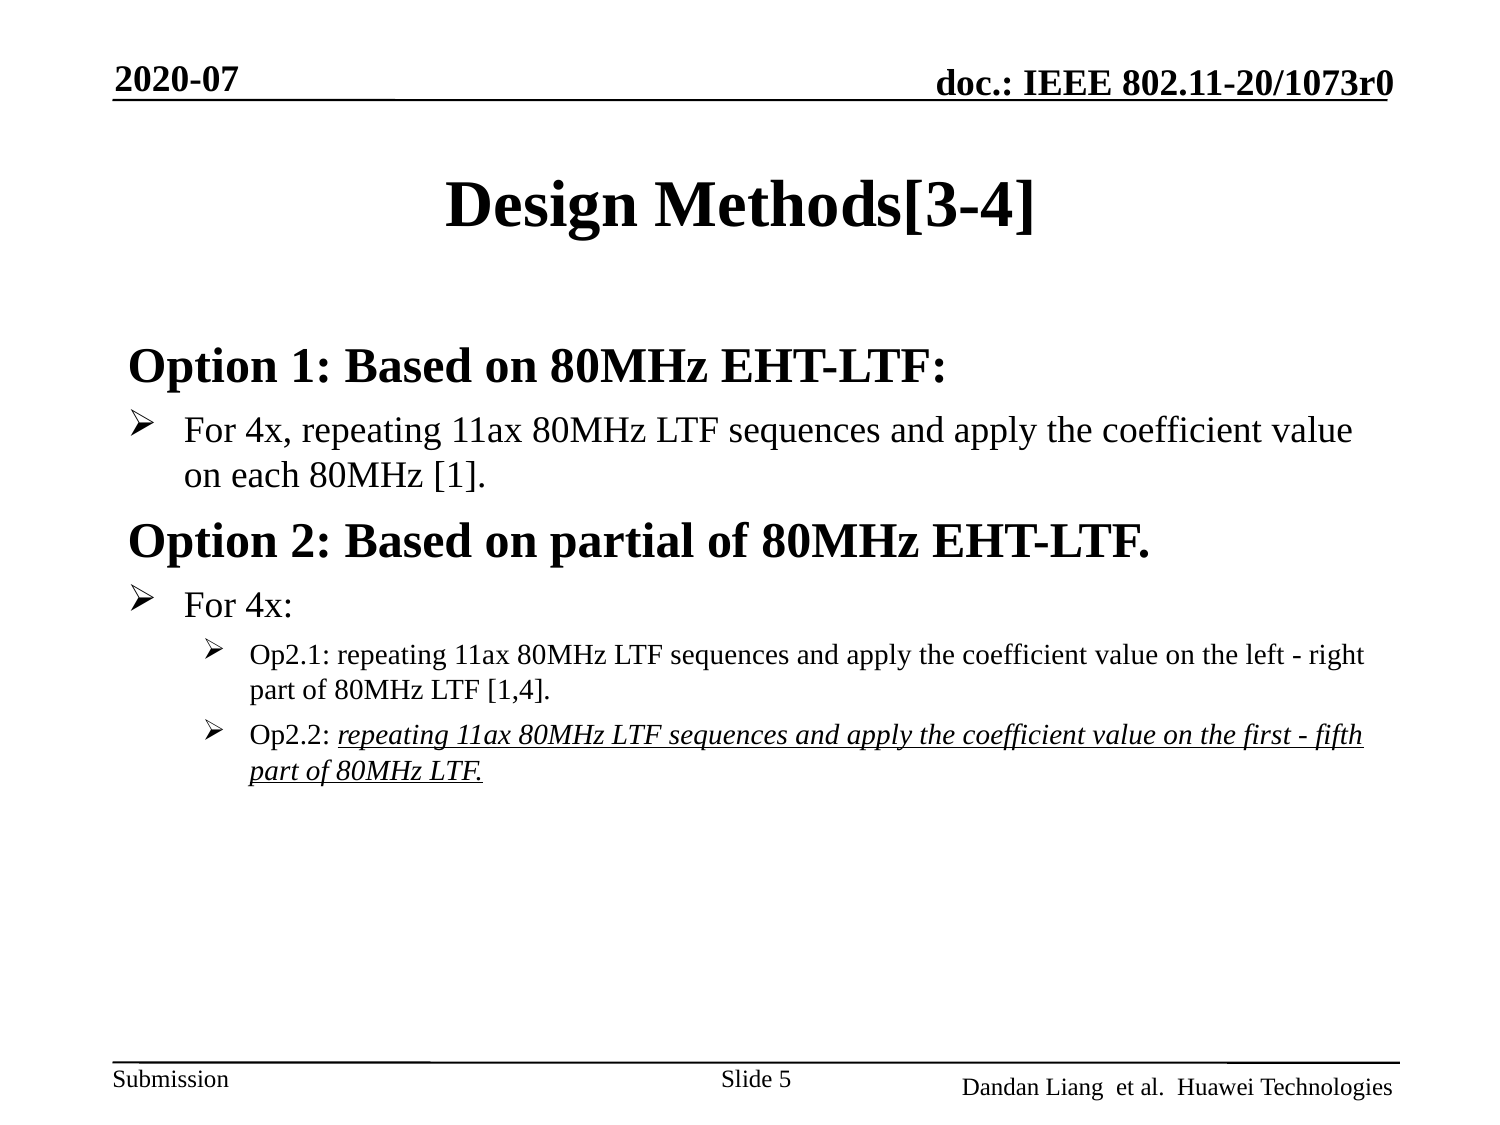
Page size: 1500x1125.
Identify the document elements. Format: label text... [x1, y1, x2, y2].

slide_number Slide 5 [712, 1061, 800, 1123]
slide_number 2020-07 [114, 54, 423, 100]
list Option 1: Based on 80MHz EHT-LTF: For 4x, repeating 11ax 80MHz LTF sequences and apply the coefficient value on each 80MHz [1]. Option 2: Based on partial of 80MHz EHT-LTF. For 4x: Op2.1: repeating 11ax 80MHz LTF sequences and apply the coefficient value on the left - right part of 80MHz LTF [1,4]. Op2.2: repeating 11ax 80MHz LTF sequences and apply the coefficient value on the first - fifth part of 80MHz LTF. [112, 324, 1388, 1000]
title Design Methods[3-4] [112, 112, 1388, 288]
